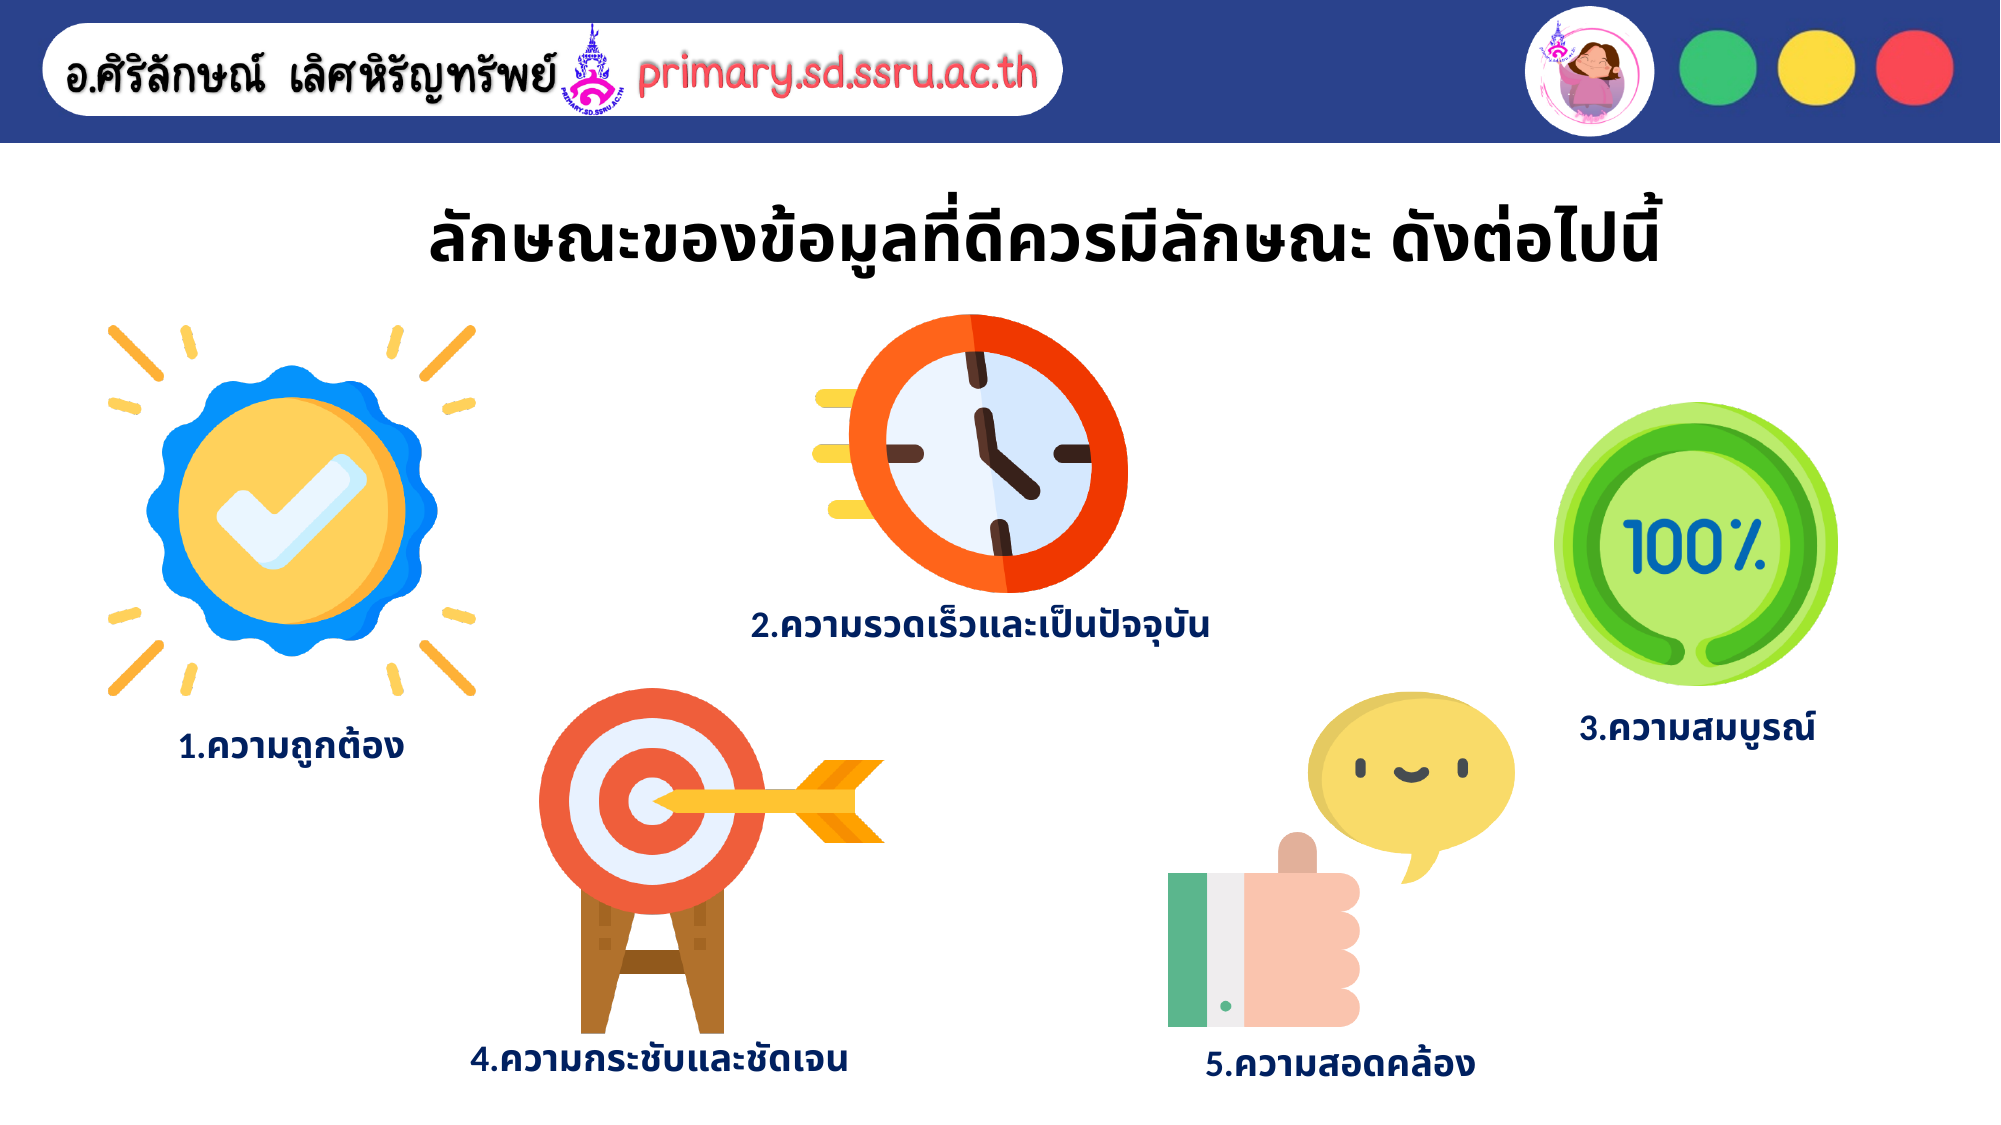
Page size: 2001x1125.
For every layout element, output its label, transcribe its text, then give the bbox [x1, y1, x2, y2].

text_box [433, 671, 902, 1106]
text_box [712, 295, 1251, 672]
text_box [1550, 402, 1846, 775]
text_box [106, 325, 477, 793]
picture [0, 0, 2000, 143]
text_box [1168, 685, 1515, 1110]
text_box ลักษณะของข้อมูลที่ดีควรมีลักษณะ ดังต่อไปนี้ [413, 187, 1678, 283]
